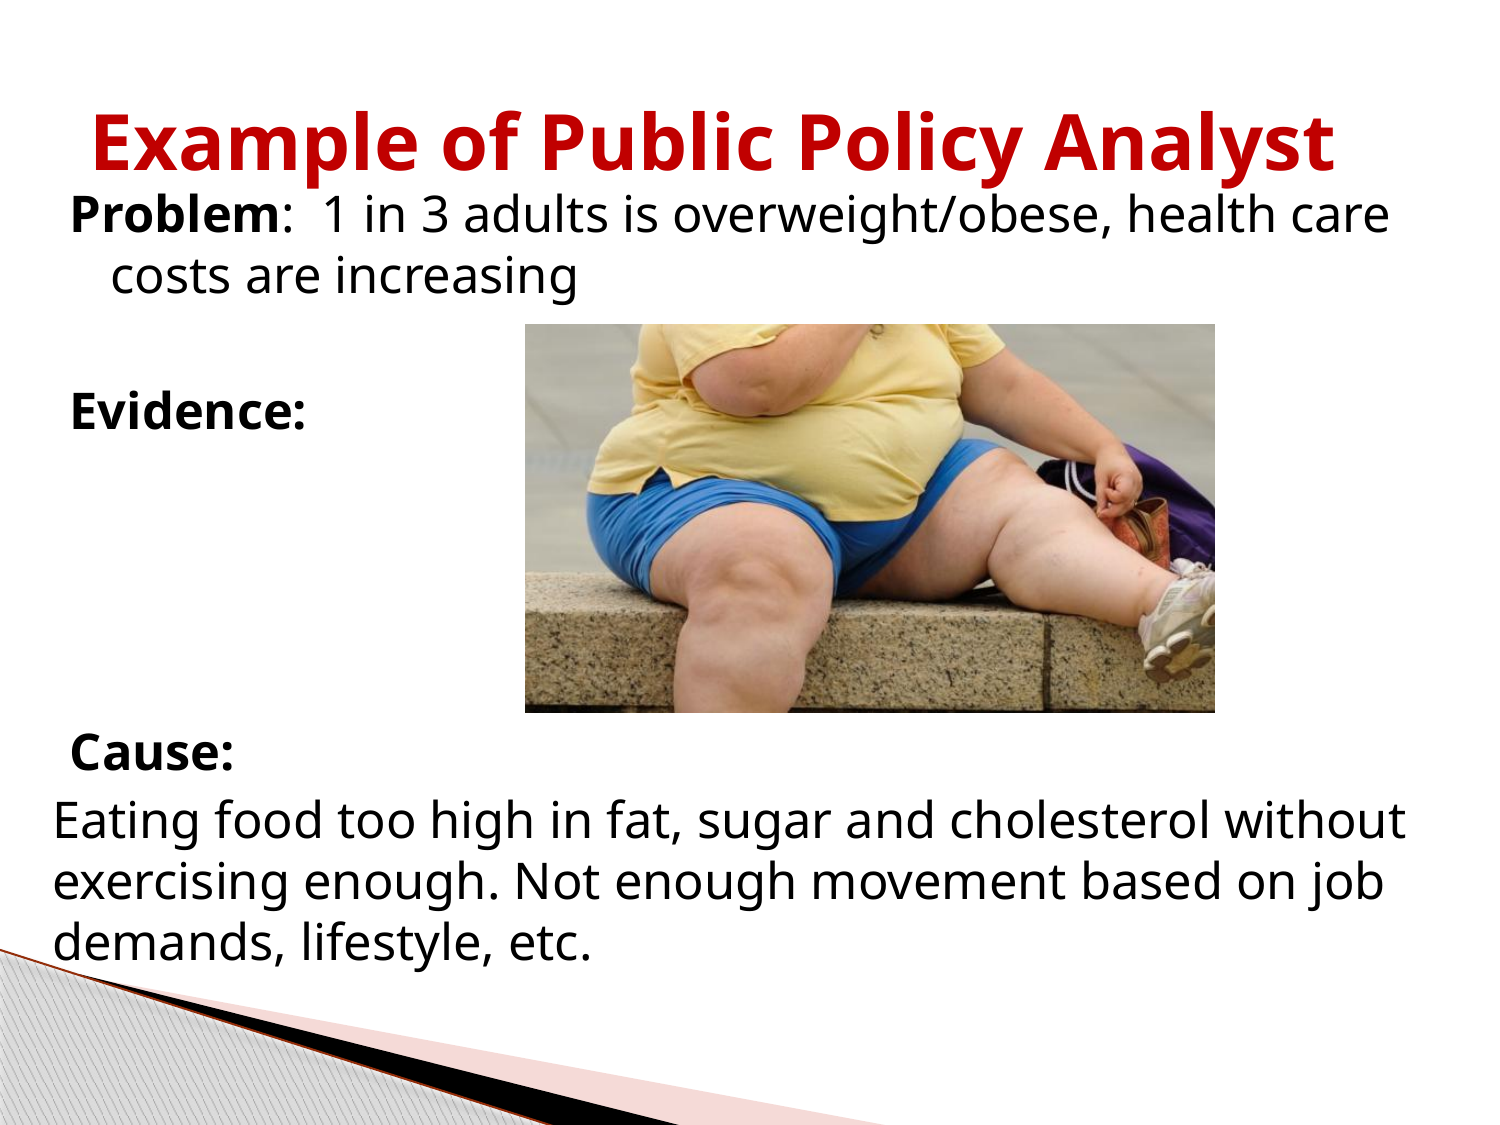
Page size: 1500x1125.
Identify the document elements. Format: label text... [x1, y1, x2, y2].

picture [524, 324, 1215, 713]
title Example of Public Policy Analyst [75, 45, 1425, 233]
list Problem: 1 in 3 adults is overweight/obese, health care costs are increasing Evidence: Cause: Eating food too high in fat, sugar and cholesterol without exercising enough. Not enough movement based on job demands, lifestyle, etc. [37, 174, 1500, 986]
